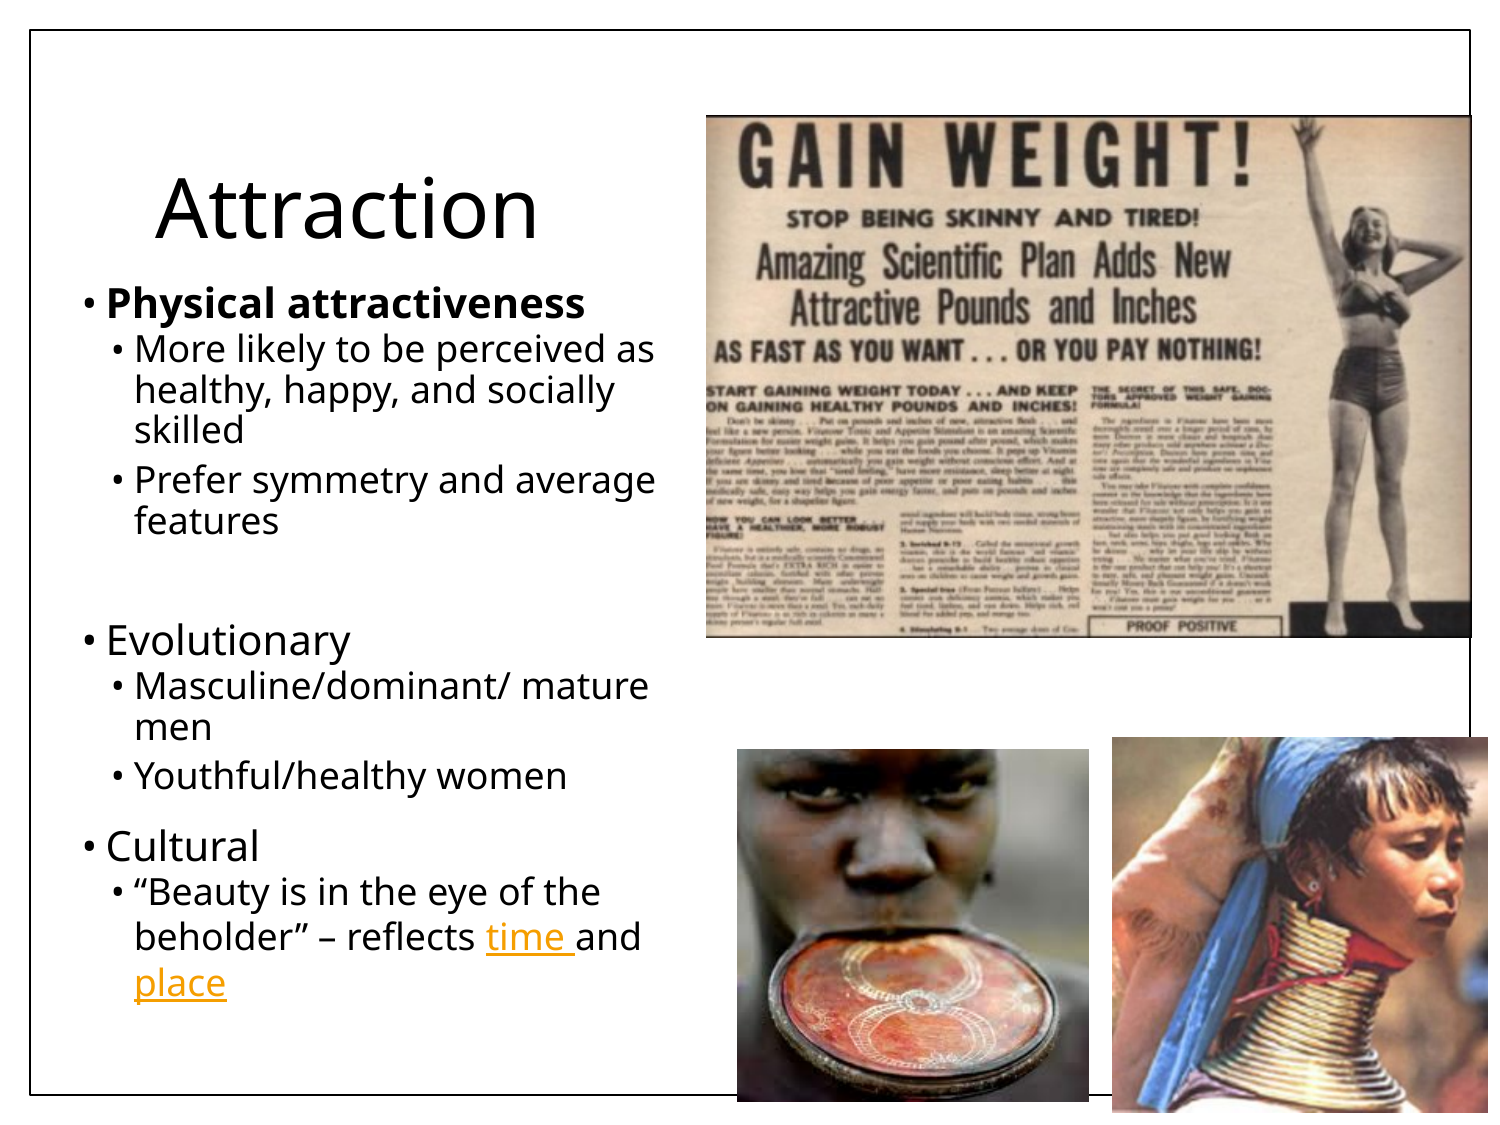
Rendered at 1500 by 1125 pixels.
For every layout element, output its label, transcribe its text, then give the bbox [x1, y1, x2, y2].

picture [1112, 737, 1488, 1113]
picture [705, 115, 1473, 638]
title Attraction [140, 99, 1356, 275]
list Physical attractiveness More likely to be perceived as healthy, happy, and socially skilled Prefer symmetry and average features Evolutionary Masculine/dominant/ mature men Youthful/healthy women Cultural “Beauty is in the eye of the beholder” – reflects time and place [62, 275, 700, 988]
picture [737, 749, 1090, 1102]
